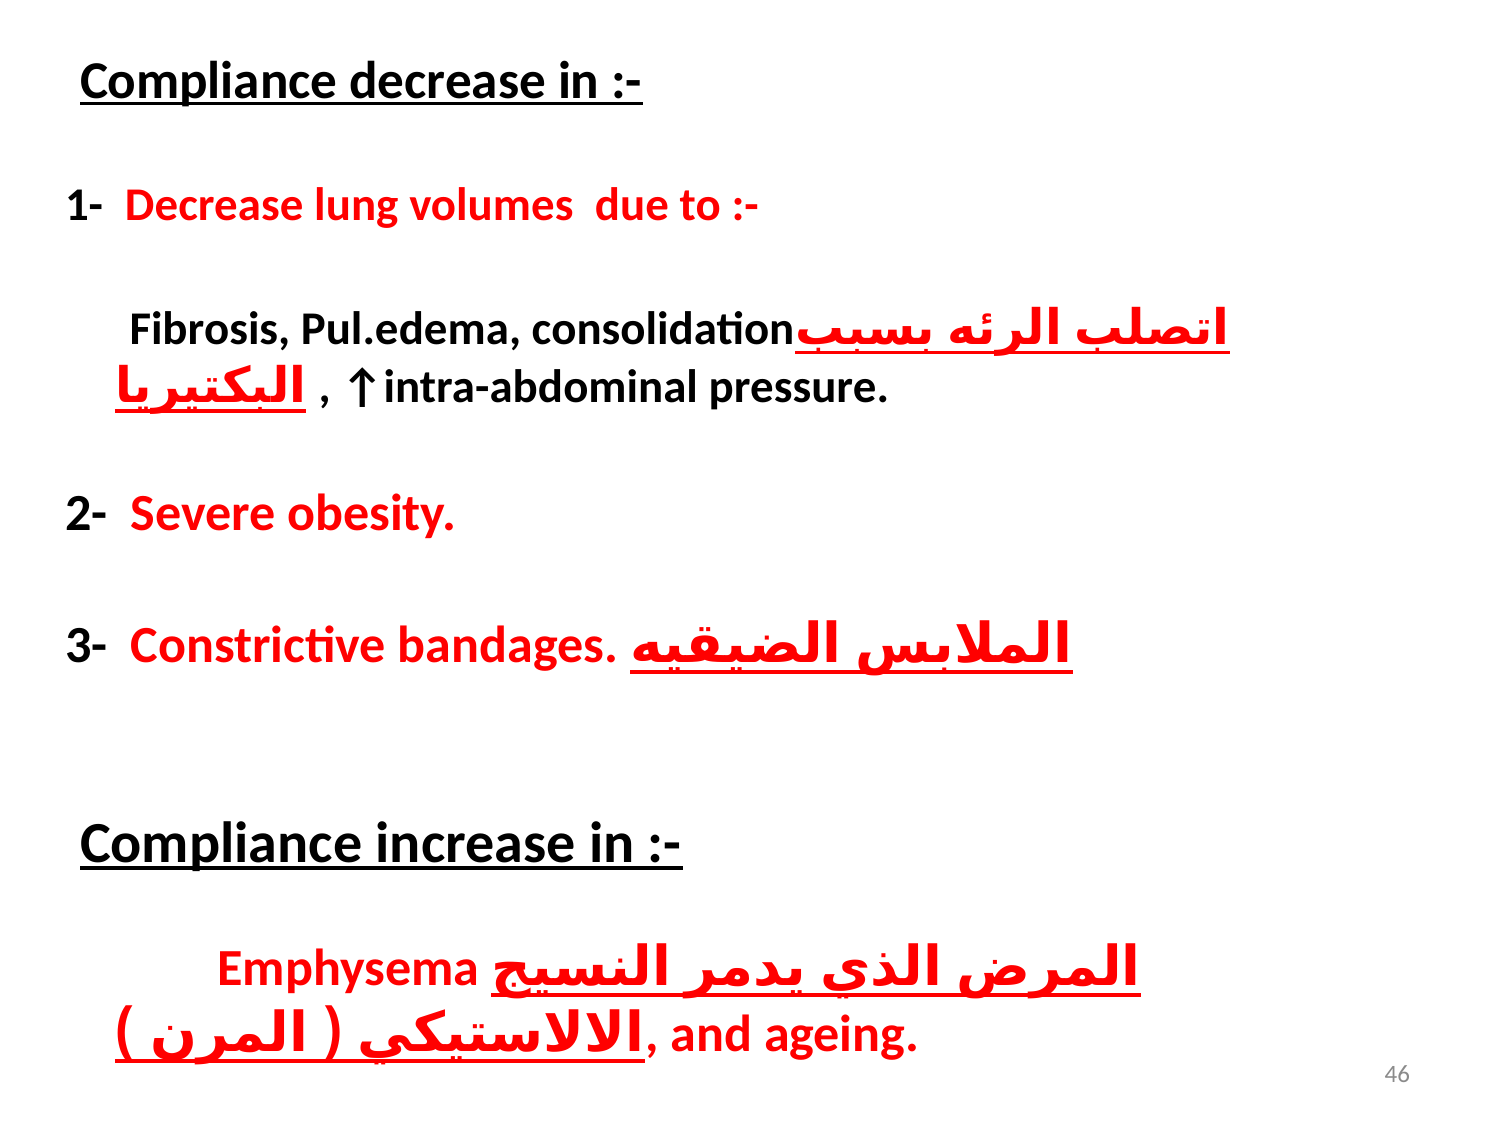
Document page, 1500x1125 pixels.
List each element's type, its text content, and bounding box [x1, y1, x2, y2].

slide_number 46 [1074, 1075, 1425, 1103]
list Compliance decrease in :- 1- Decrease lung volumes due to :- Fibrosis, Pul.edema, consolidationاتصلب الرئه بسبب البكتيريا , ↑intra-abdominal pressure. 2- Severe obesity. 3- Constrictive bandages. الملابس الضيقيه Compliance increase in :- Emphysema المرض الذي يدمر النسيج الالاستيكي ( المرن ), and ageing. [50, 37, 1438, 1075]
